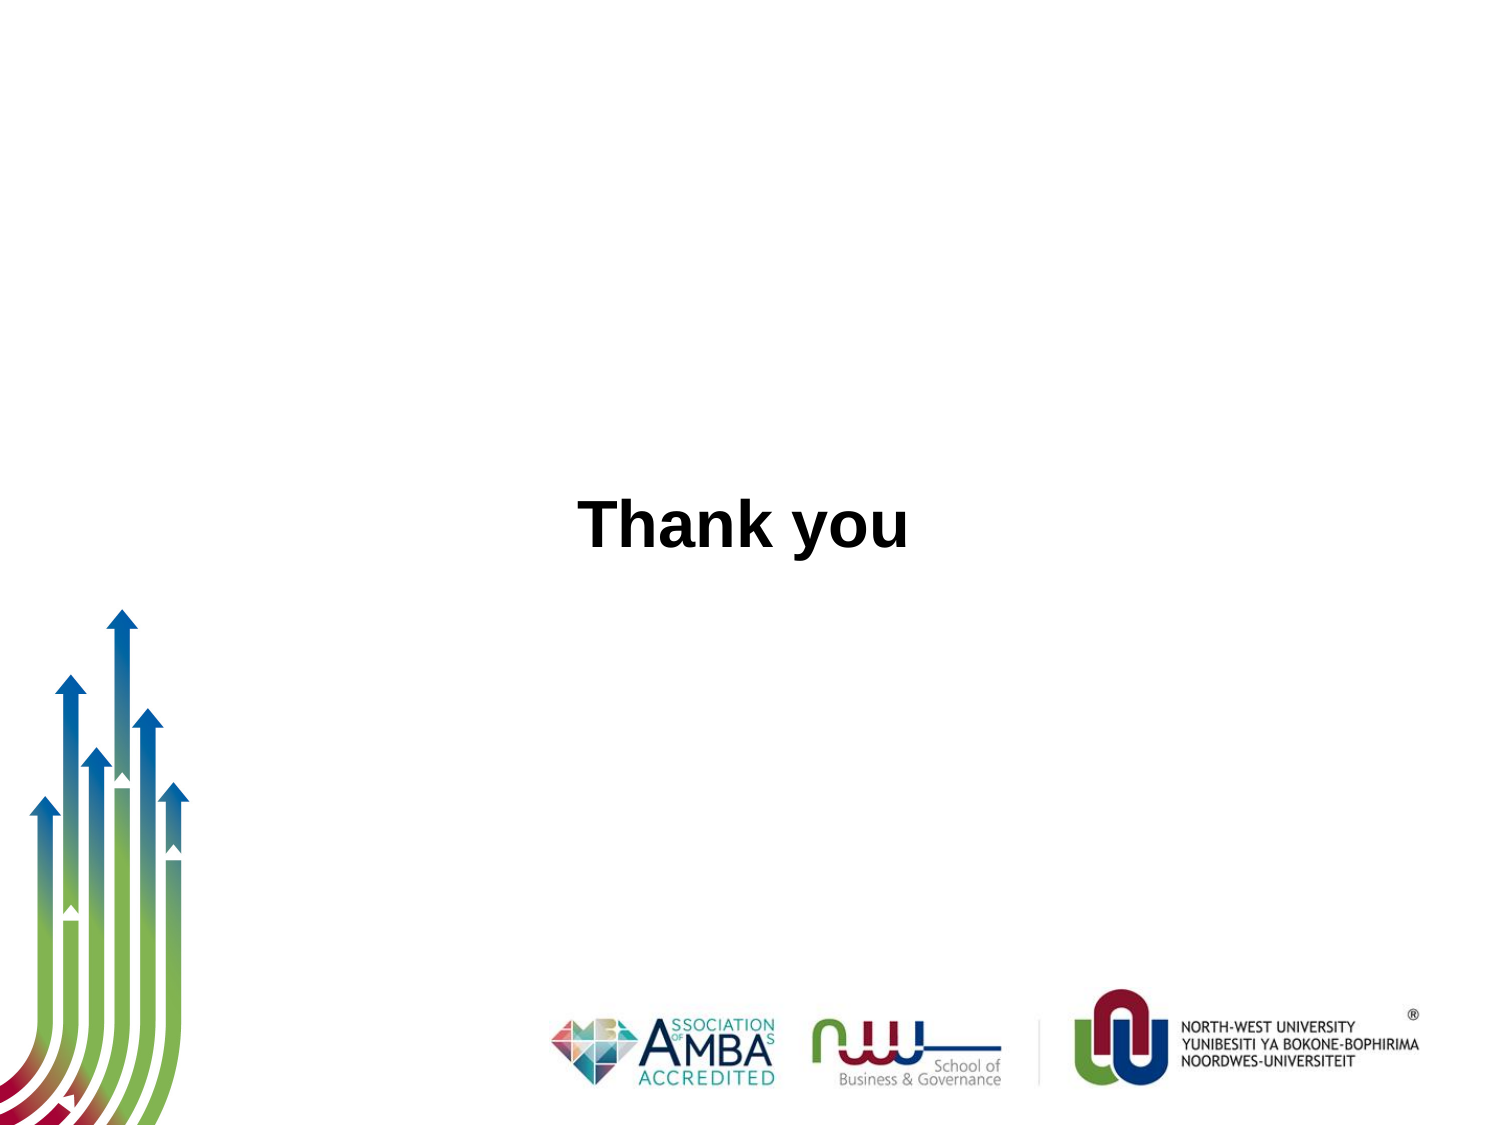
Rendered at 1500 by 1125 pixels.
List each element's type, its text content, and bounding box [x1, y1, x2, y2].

text_box Thank you [562, 472, 926, 568]
picture [0, 0, 1500, 1125]
